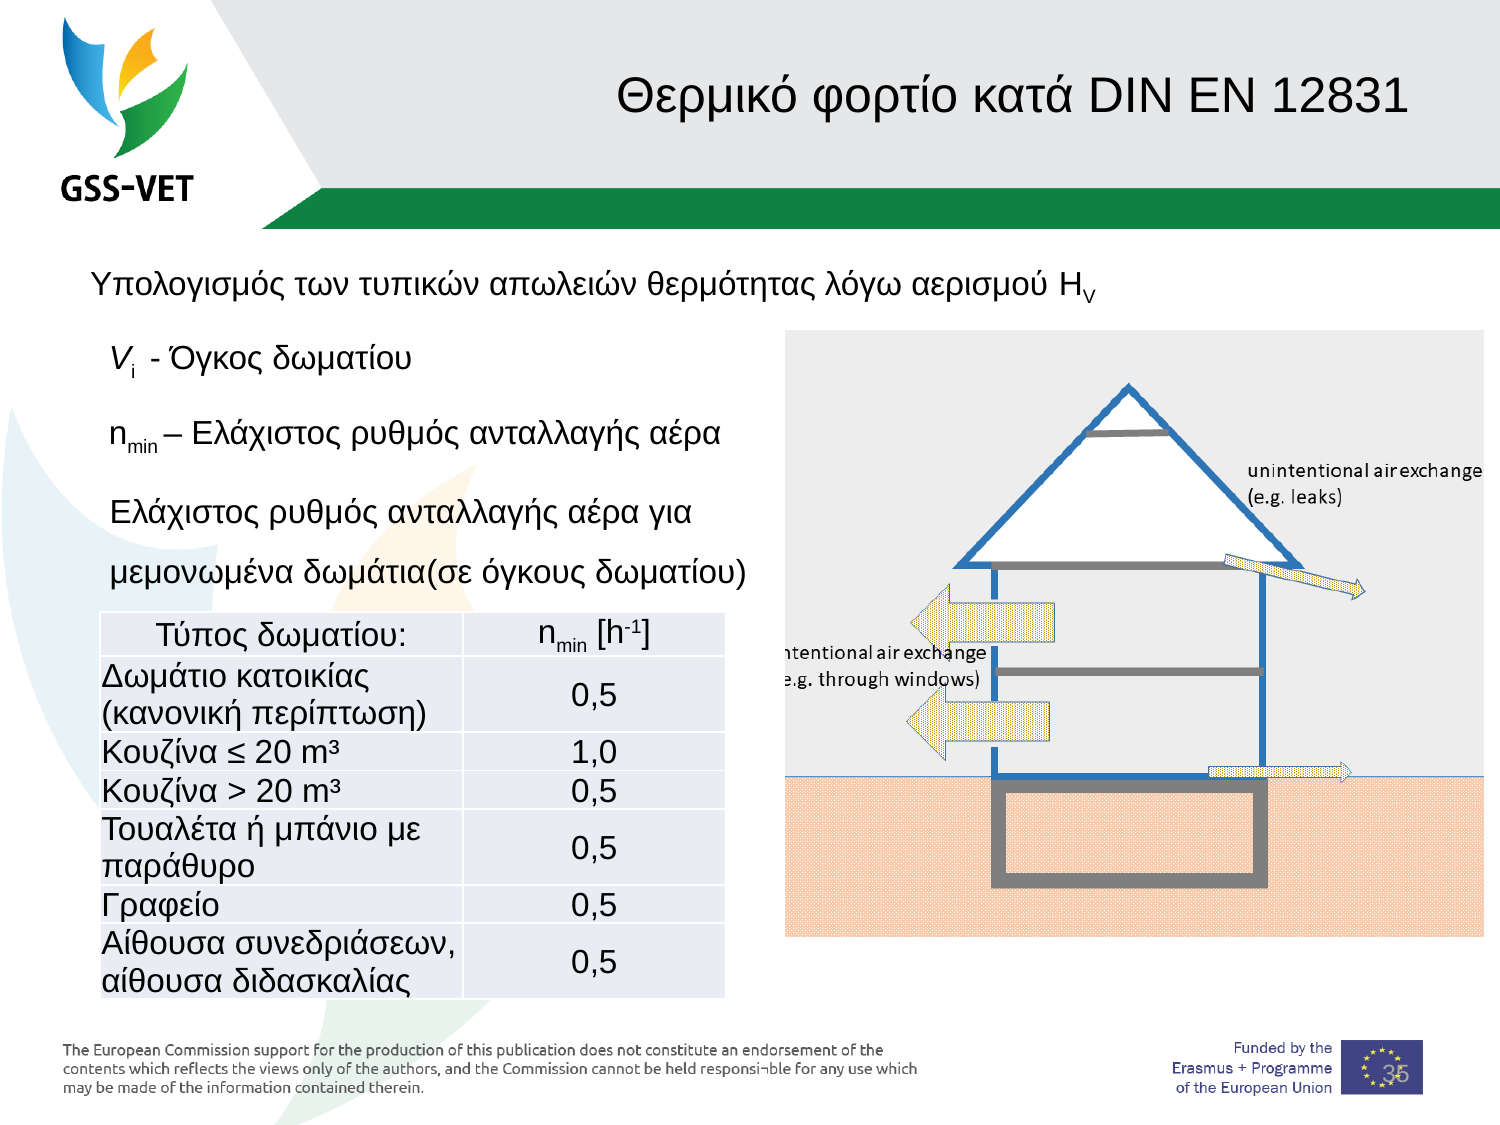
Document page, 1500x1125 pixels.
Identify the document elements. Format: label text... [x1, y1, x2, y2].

table_cell Κουζίνα ≤ 20 m³ [101, 733, 462, 770]
table_cell Τουαλέτα ή μπάνιο με παράθυρο [101, 810, 462, 884]
table_cell Γραφείο [101, 886, 462, 922]
picture [0, 0, 1500, 1125]
table_cell 0,5 [464, 771, 725, 808]
table_cell Κουζίνα > 20 m³ [101, 771, 462, 808]
table_cell Δωμάτιο κατοικίας (κανονική περίπτωση) [101, 657, 462, 731]
list Υπολογισμός των τυπικών απωλειών θερμότητας λόγω αερισμού HV Vi - Όγκος δωματίου nmin – Ελάχιστος ρυθμός ανταλλαγής αέρα [75, 231, 1425, 975]
table_cell 0,5 [464, 657, 725, 731]
text_box Ελάχιστος ρυθμός ανταλλαγής αέρα για μεμονωμένα δωμάτια(σε όγκους δωματίου) [94, 462, 762, 598]
table_cell Αίθουσα συνεδριάσεων, αίθουσα διδασκαλίας [101, 924, 462, 998]
table_cell 0,5 [464, 886, 725, 922]
table_header nmin [h-1] [464, 613, 725, 655]
table_cell 0,5 [464, 810, 725, 884]
title Θερμικό φορτίο κατά DIN EN 12831 [324, 0, 1425, 185]
slide_number 35 [1074, 1042, 1425, 1103]
table_header Τύπος δωματίου: [101, 613, 462, 655]
table_cell 1,0 [464, 733, 725, 770]
table_cell 0,5 [464, 924, 725, 998]
